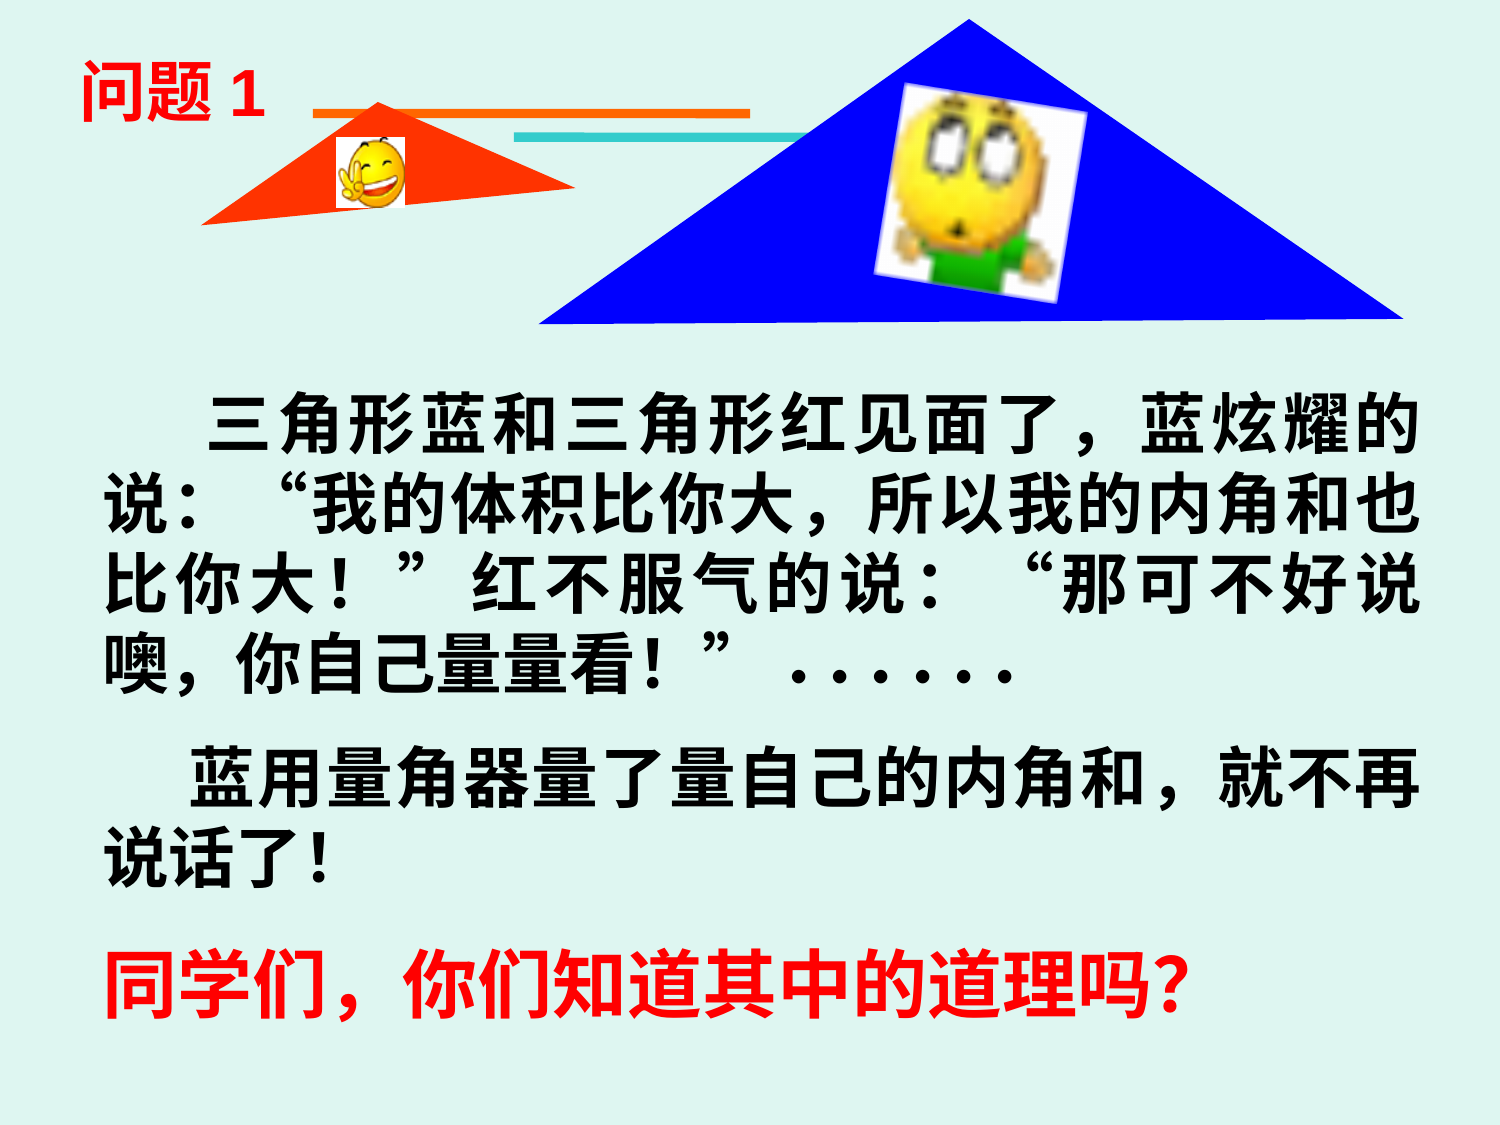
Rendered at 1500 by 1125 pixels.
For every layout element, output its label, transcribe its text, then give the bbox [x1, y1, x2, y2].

text_box 同学们，你们知道其中的道理吗？ [87, 929, 1450, 1036]
text_box 问题1 [64, 42, 290, 138]
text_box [194, 101, 532, 209]
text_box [537, 18, 1403, 322]
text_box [87, 374, 1438, 911]
